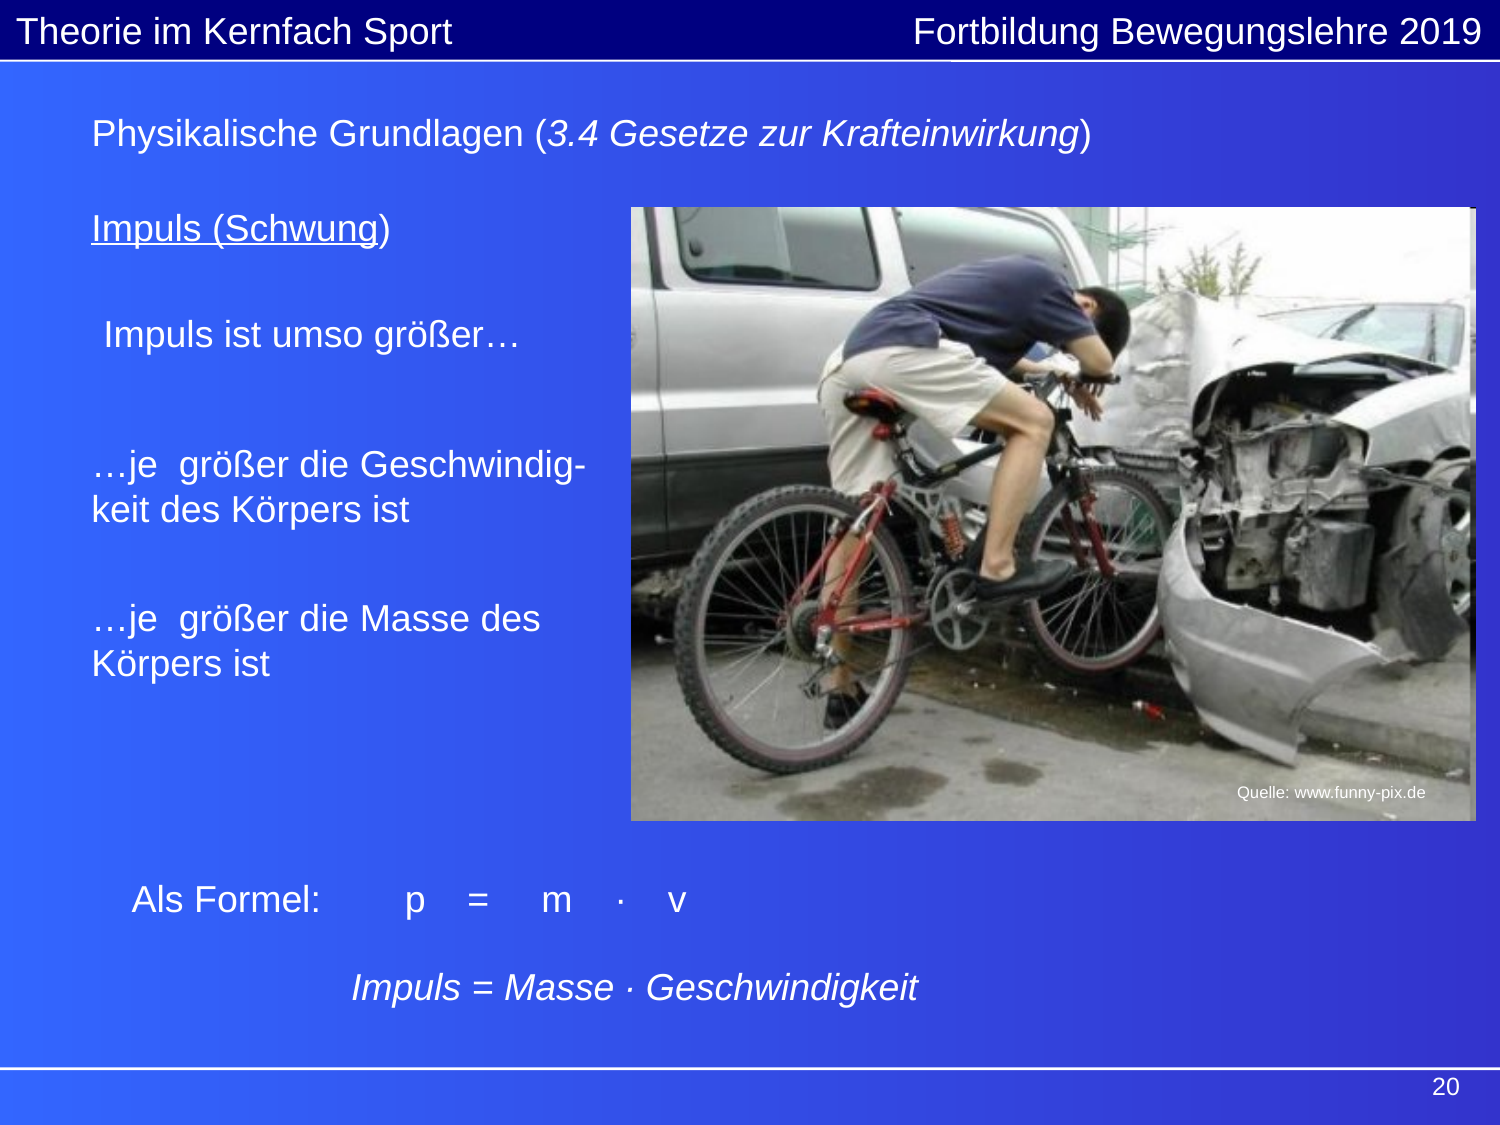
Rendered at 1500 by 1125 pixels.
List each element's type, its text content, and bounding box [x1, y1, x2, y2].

text_box Physikalische Grundlagen (3.4 Gesetze zur Krafteinwirkung) [76, 101, 1117, 162]
text_box Impuls (Schwung) [76, 196, 609, 257]
text_box Als Formel: p = m ∙ v [116, 867, 991, 928]
slide_number 20 [1162, 1062, 1476, 1101]
picture [631, 207, 1476, 821]
footer [512, 1062, 988, 1101]
text_box …je größer die Geschwindig-keit des Körpers ist [76, 432, 609, 538]
text_box Impuls ist umso größer… [88, 302, 626, 363]
text_box Impuls = Masse ∙ Geschwindigkeit [336, 955, 975, 1016]
text_box …je größer die Masse des Körpers ist [76, 586, 609, 691]
